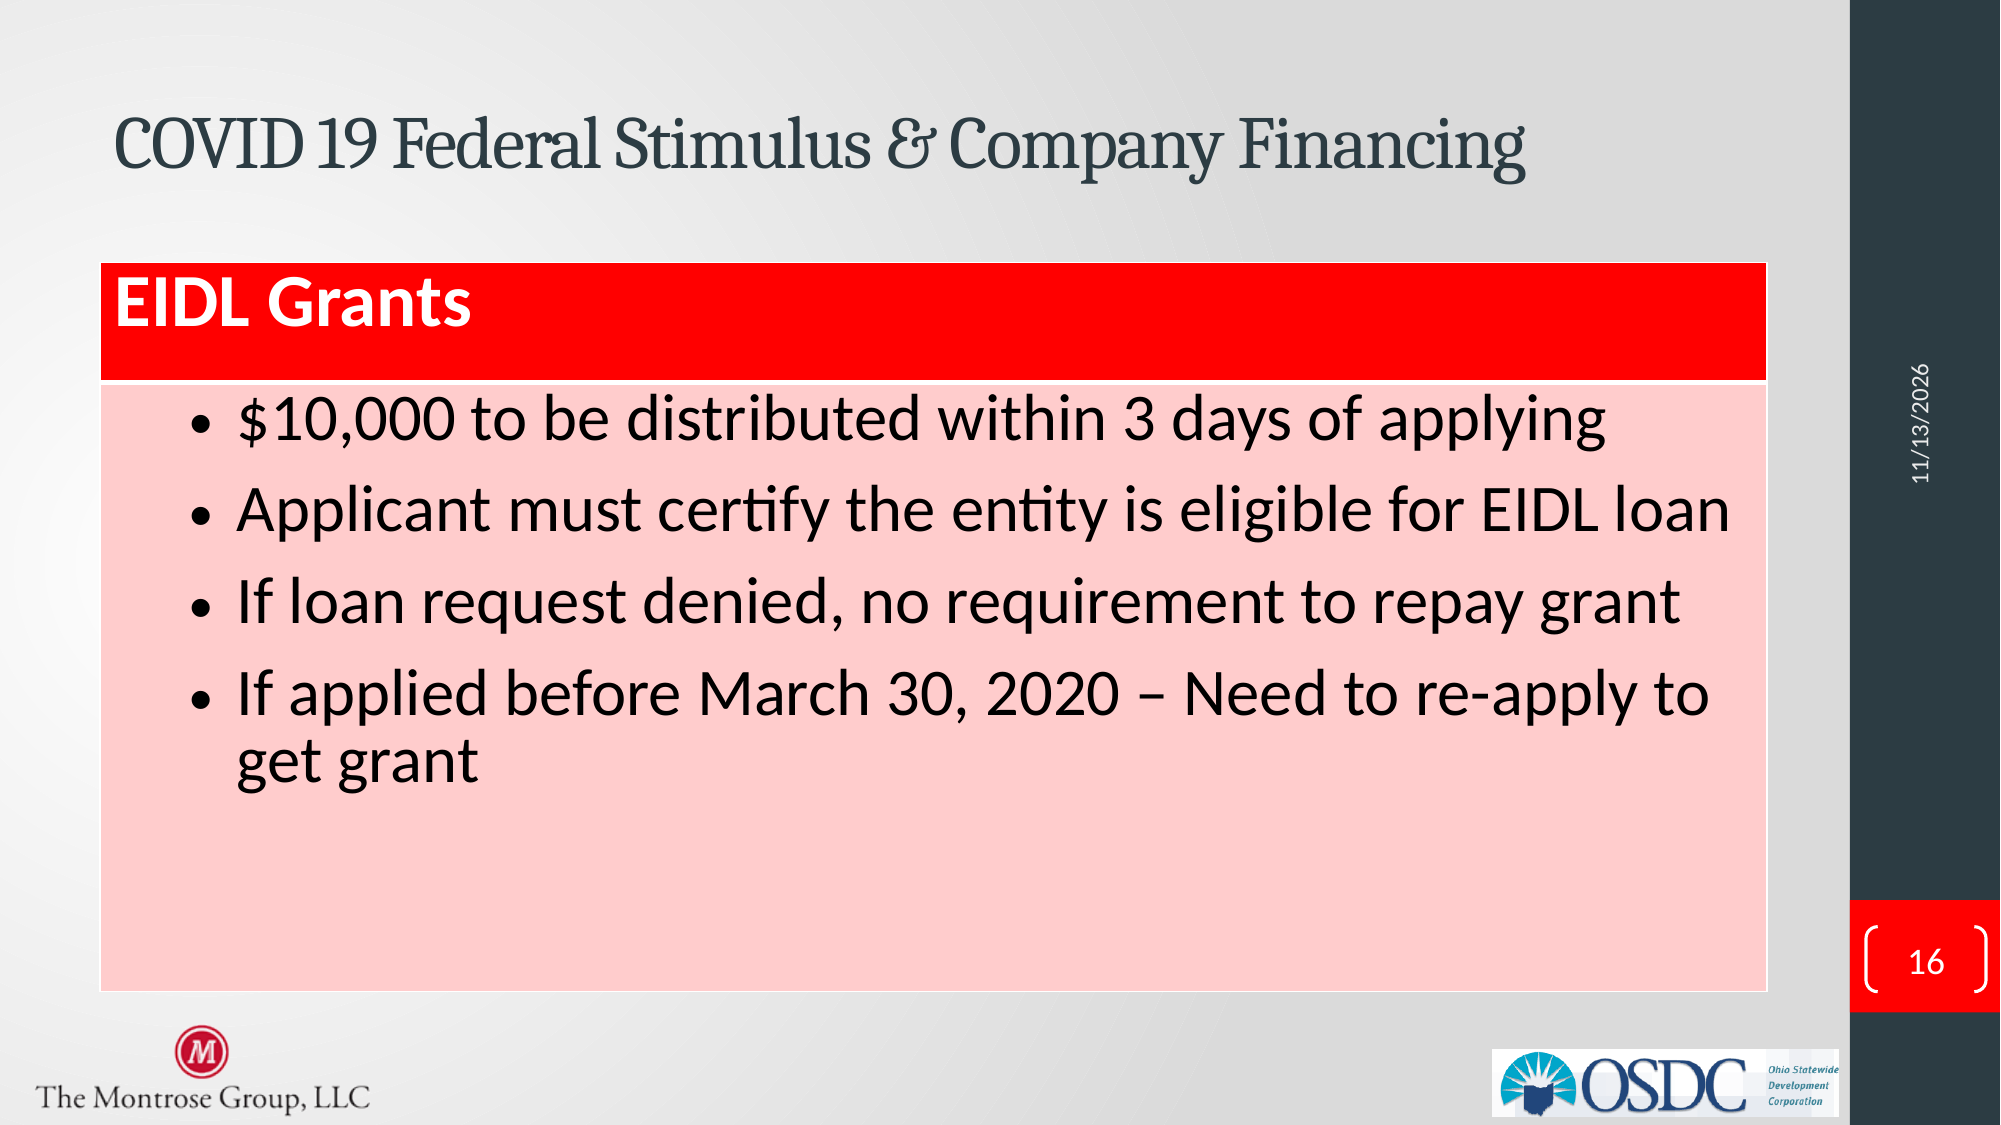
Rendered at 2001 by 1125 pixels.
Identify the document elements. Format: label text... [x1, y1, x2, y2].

table_header EIDL Grants [101, 263, 1766, 380]
slide_number 16 [1864, 925, 1988, 994]
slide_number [1878, 100, 1959, 501]
picture [1492, 1049, 1839, 1117]
table_cell $10,000 to be distributed within 3 days of applying Applicant must certify the entity is eligible for EIDL loan If loan request denied, no requirement to repay grant If applied before March 30, 2020 – Need to re-apply to get grant [101, 385, 1766, 991]
title COVID 19 Federal Stimulus & Company Financing [99, 45, 1767, 233]
picture [24, 1010, 469, 1125]
